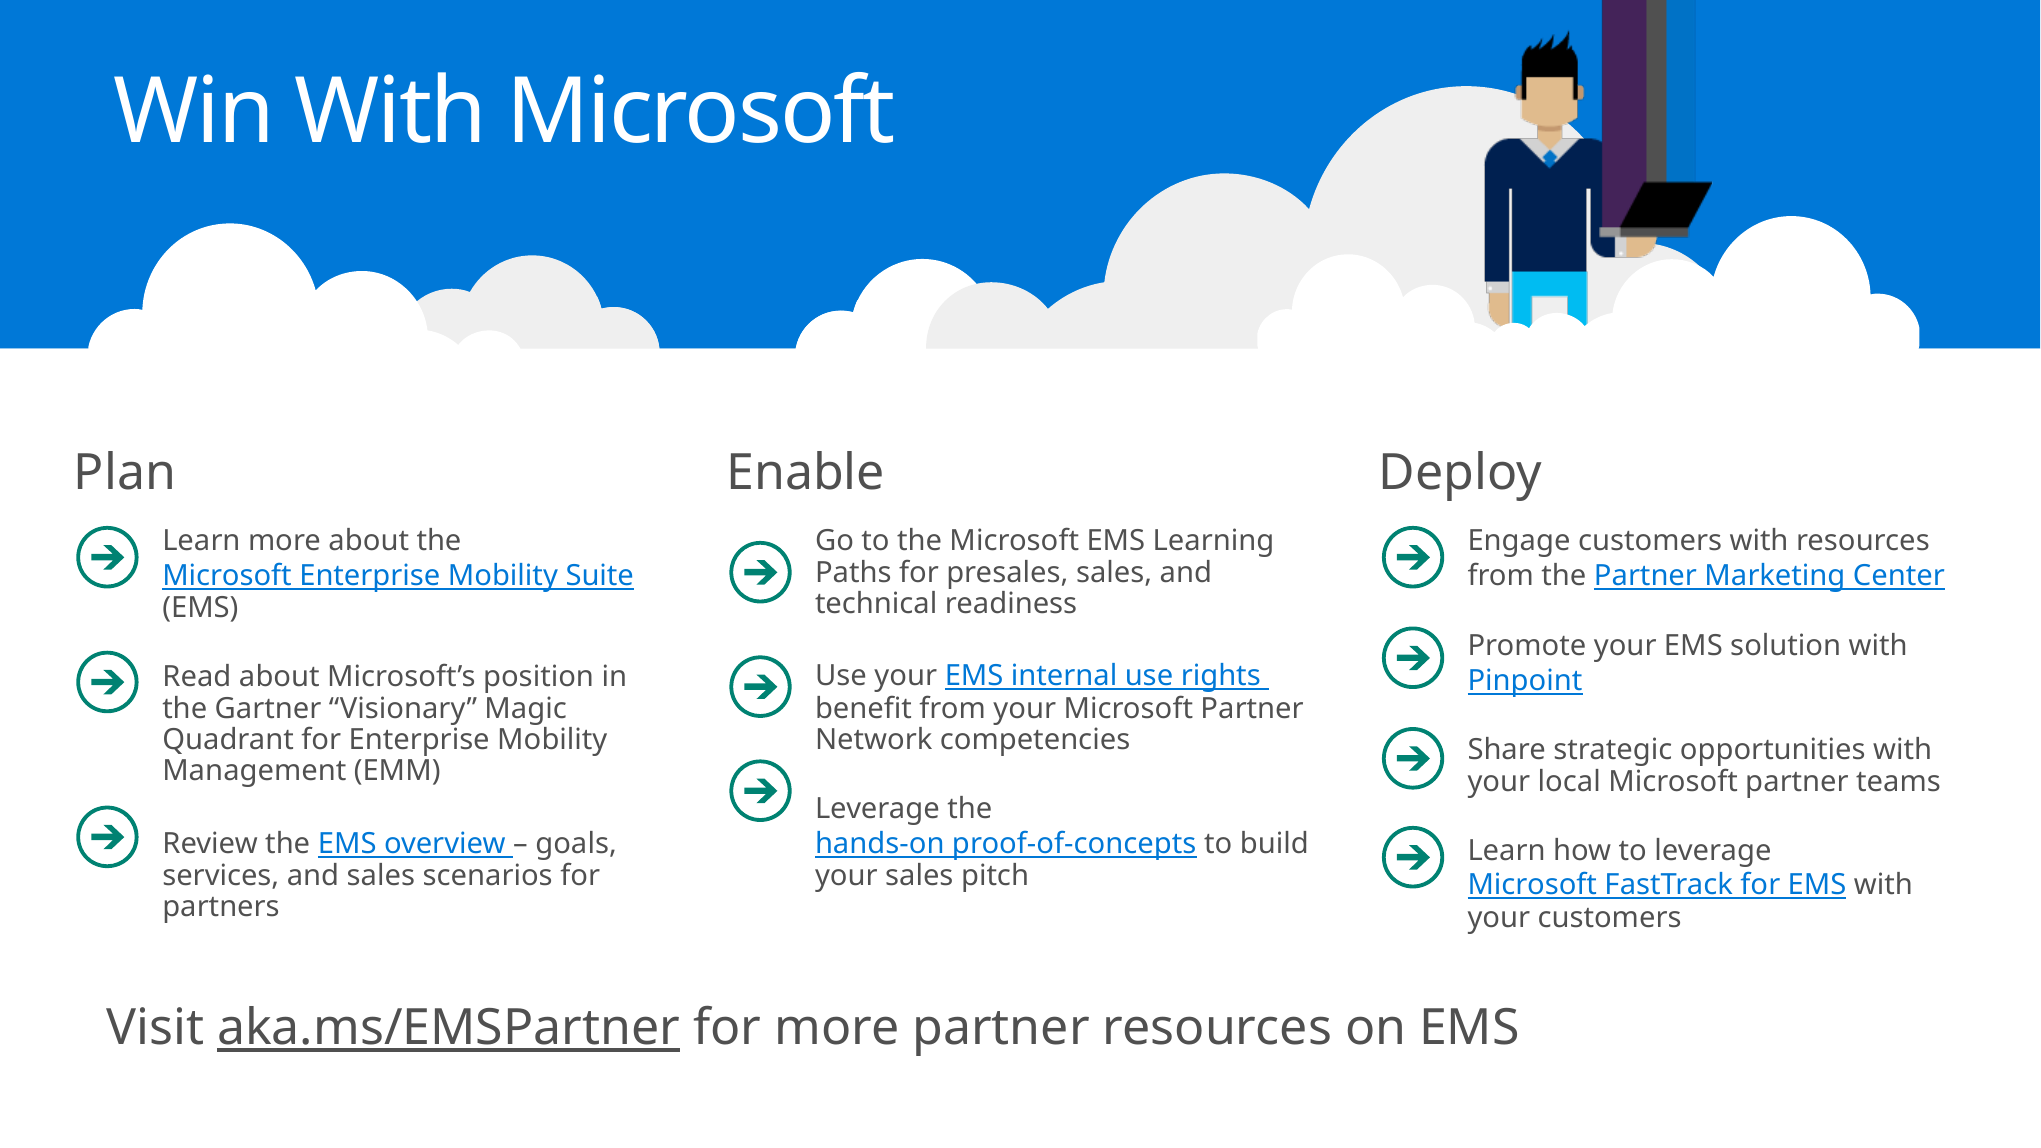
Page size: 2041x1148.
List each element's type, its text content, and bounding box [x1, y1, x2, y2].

text_box [729, 759, 792, 822]
text_box Visit aka.ms/EMSPartner for more partner resources on EMS [76, 977, 1628, 1080]
text_box [729, 540, 792, 604]
text_box [1381, 727, 1445, 790]
text_box [76, 530, 139, 589]
text_box [729, 655, 792, 718]
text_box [0, 0, 2041, 530]
text_box Go to the Microsoft EMS Learning Paths for presales, sales, and technical readiness Use your EMS internal use rights benefit from your Microsoft Partner Network competencies Leverage the hands-on proof-of-concepts to build your sales pitch [784, 530, 1344, 916]
text_box Plan [91, 530, 124, 537]
text_box [76, 650, 139, 714]
text_box Engage customers with resources from the Partner Marketing Center Promote your EMS solution with Pinpoint Share strategic opportunities with your local Microsoft partner teams Learn how to leverage Microsoft FastTrack for EMS with your customers [1437, 530, 1997, 958]
text_box Learn more about the Microsoft Enterprise Mobility Suite (EMS) Read about Microsoft’s position in the Gartner “Visionary” Magic Quadrant for Enterprise Mobility Management (EMM) Review the EMS overview – goals, services, and sales scenarios for partners [132, 530, 691, 948]
text_box Deploy [1349, 530, 1395, 537]
text_box Enable [696, 530, 784, 537]
text_box Plan [43, 530, 90, 537]
text_box [1381, 626, 1445, 689]
text_box [1381, 825, 1445, 889]
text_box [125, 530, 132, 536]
text_box Deploy [1396, 530, 1430, 537]
text_box [1381, 530, 1445, 589]
text_box [76, 805, 139, 869]
